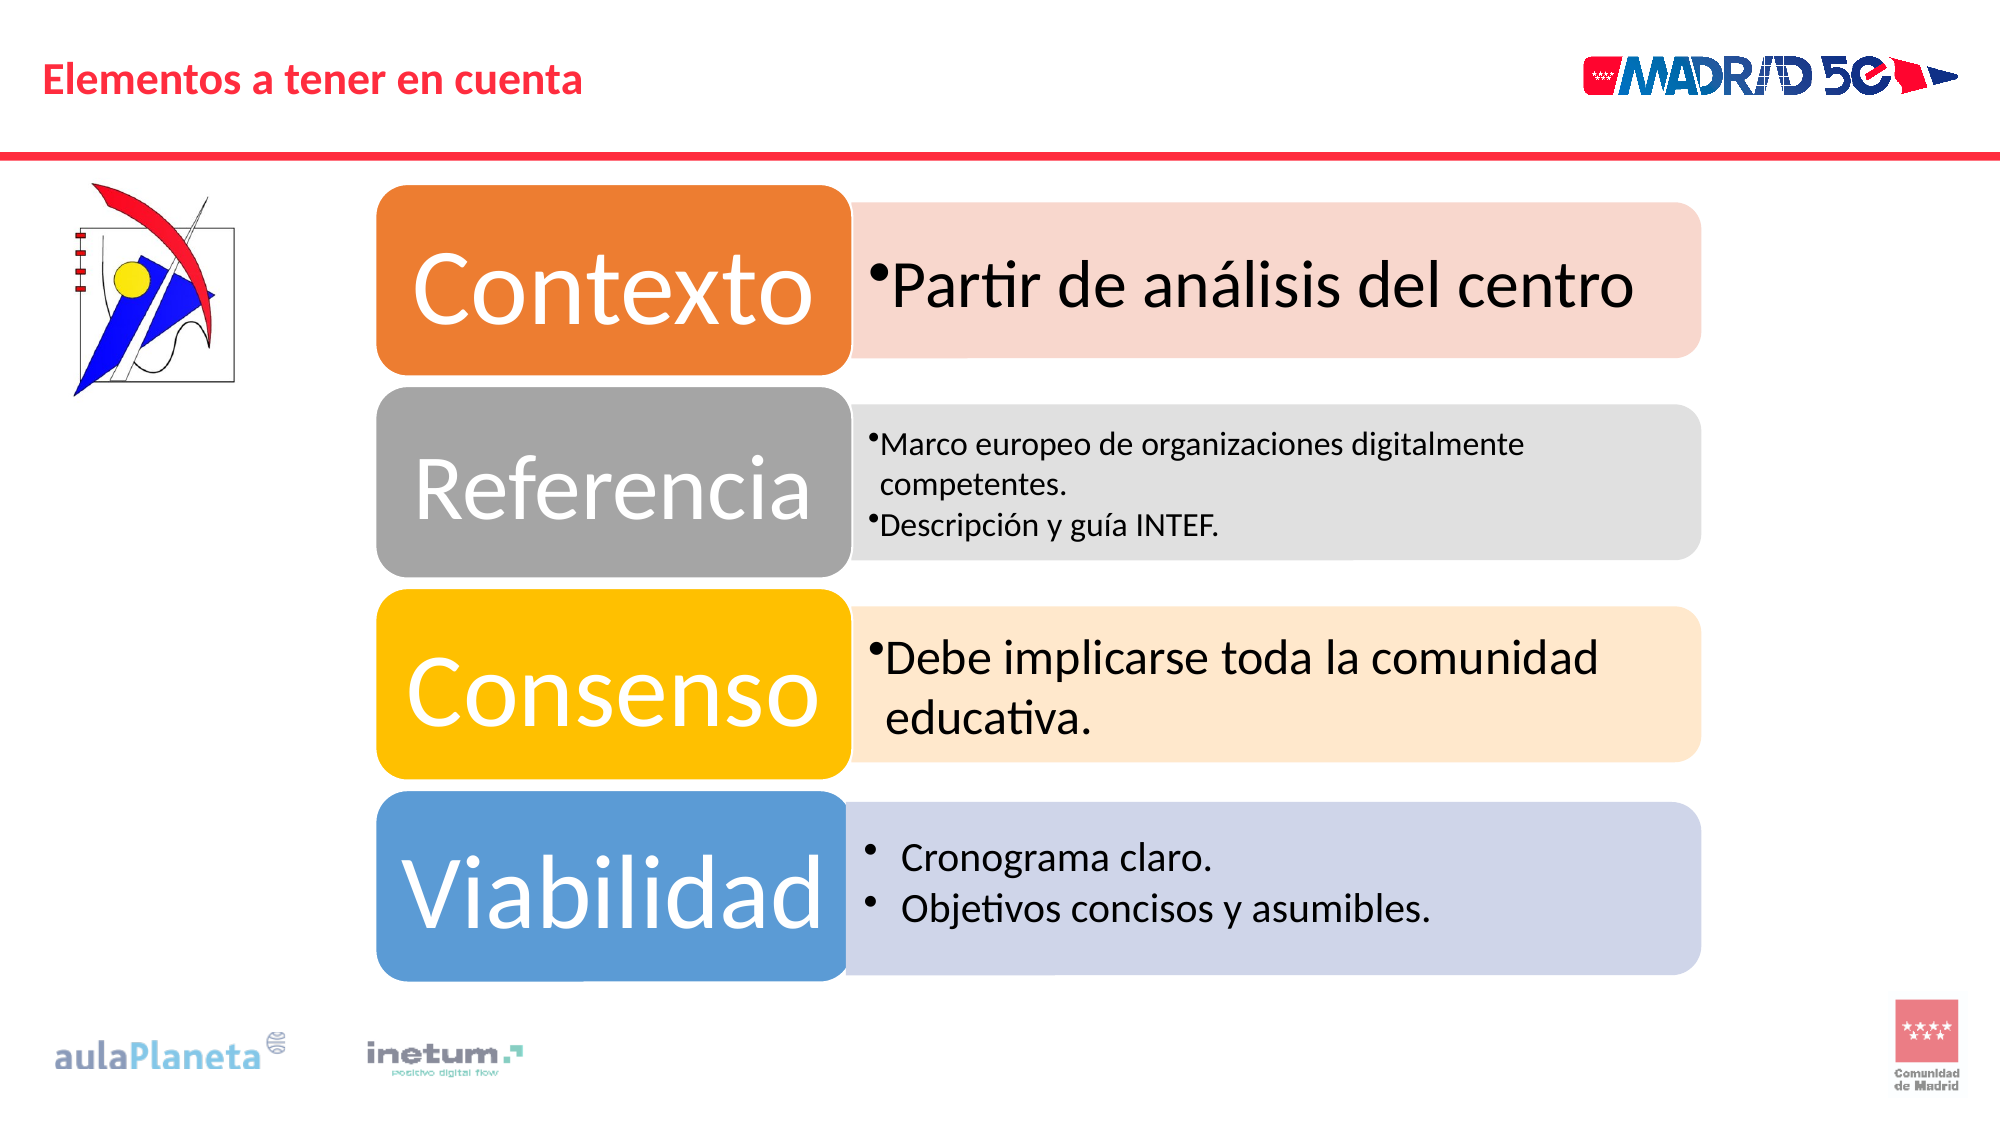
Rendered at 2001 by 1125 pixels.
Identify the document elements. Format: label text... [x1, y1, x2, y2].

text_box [375, 184, 1701, 983]
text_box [846, 802, 1701, 975]
title Elementos a tener en cuenta [27, 47, 1484, 124]
picture [33, 168, 278, 412]
